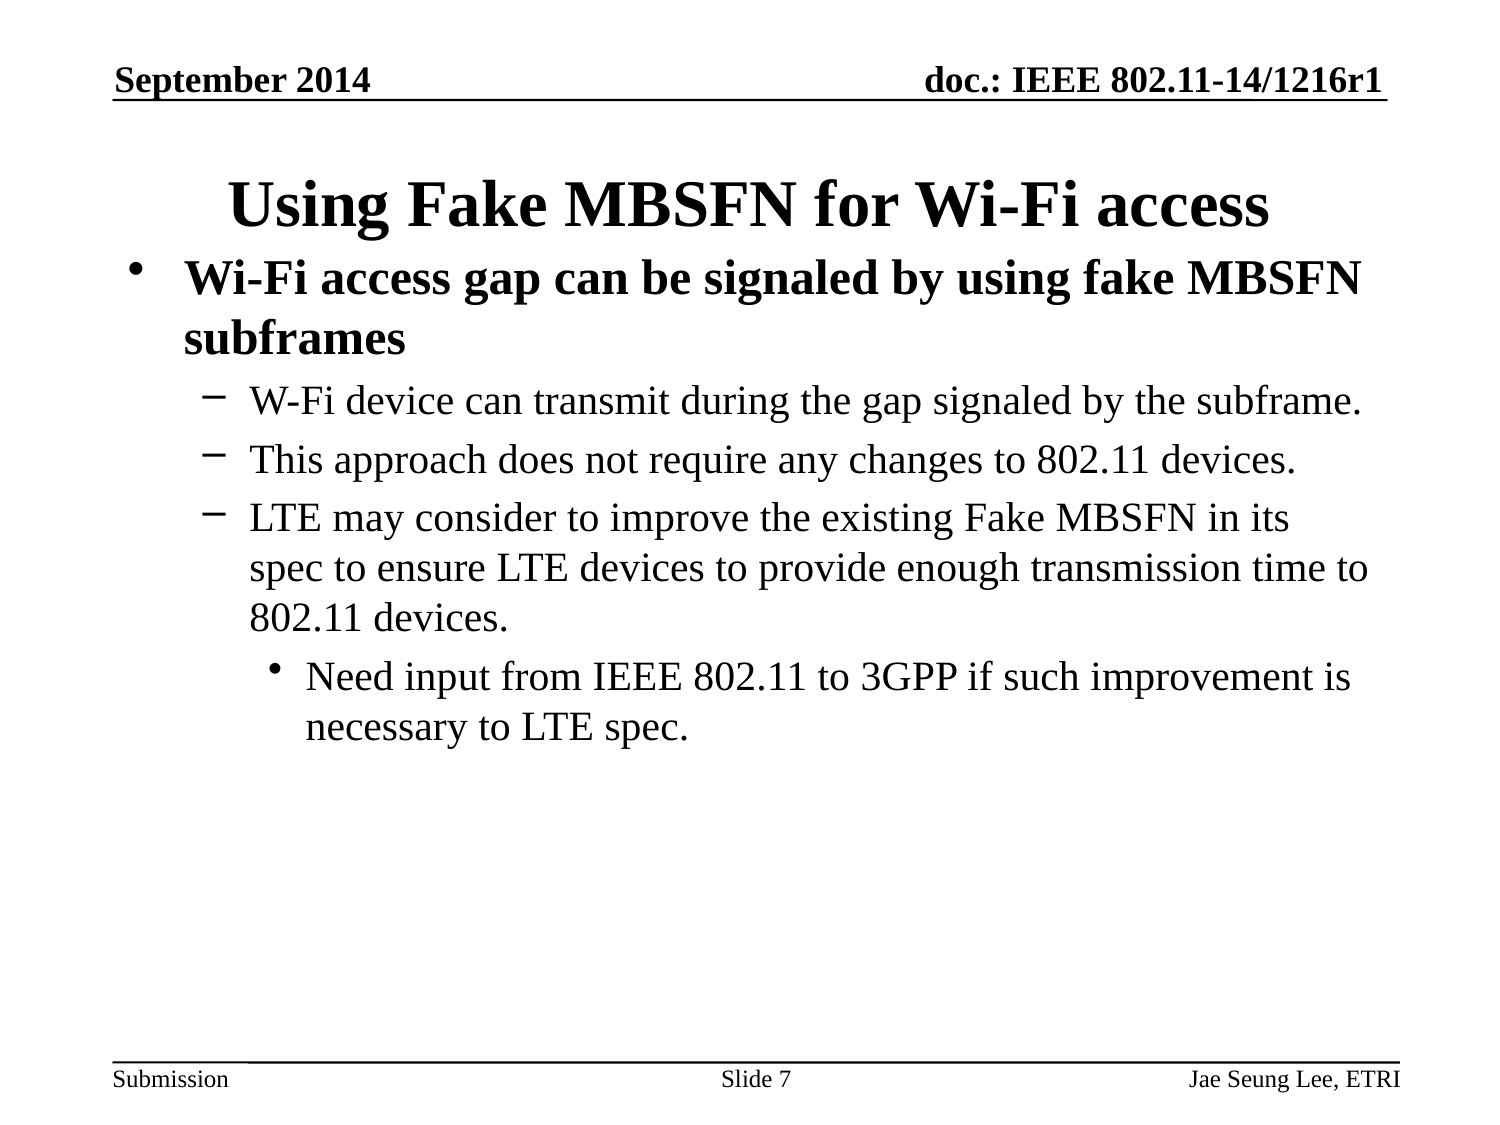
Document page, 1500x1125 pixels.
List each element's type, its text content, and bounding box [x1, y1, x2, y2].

slide_number Slide 7 [712, 1061, 800, 1093]
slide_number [114, 54, 374, 101]
title Using Fake MBSFN for Wi-Fi access [112, 112, 1388, 237]
text_box Jae Seung Lee, ETRI [1188, 1062, 1402, 1093]
text_box Wi-Fi access gap can be signaled by using fake MBSFN subframes W-Fi device can transmit during the gap signaled by the subframe. This approach does not require any changes to 802.11 devices. LTE may consider to improve the existing Fake MBSFN in its spec to ensure LTE devices to provide enough transmission time to 802.11 devices. Need input from IEEE 802.11 to 3GPP if such improvement is necessary to LTE spec. [112, 237, 1388, 438]
